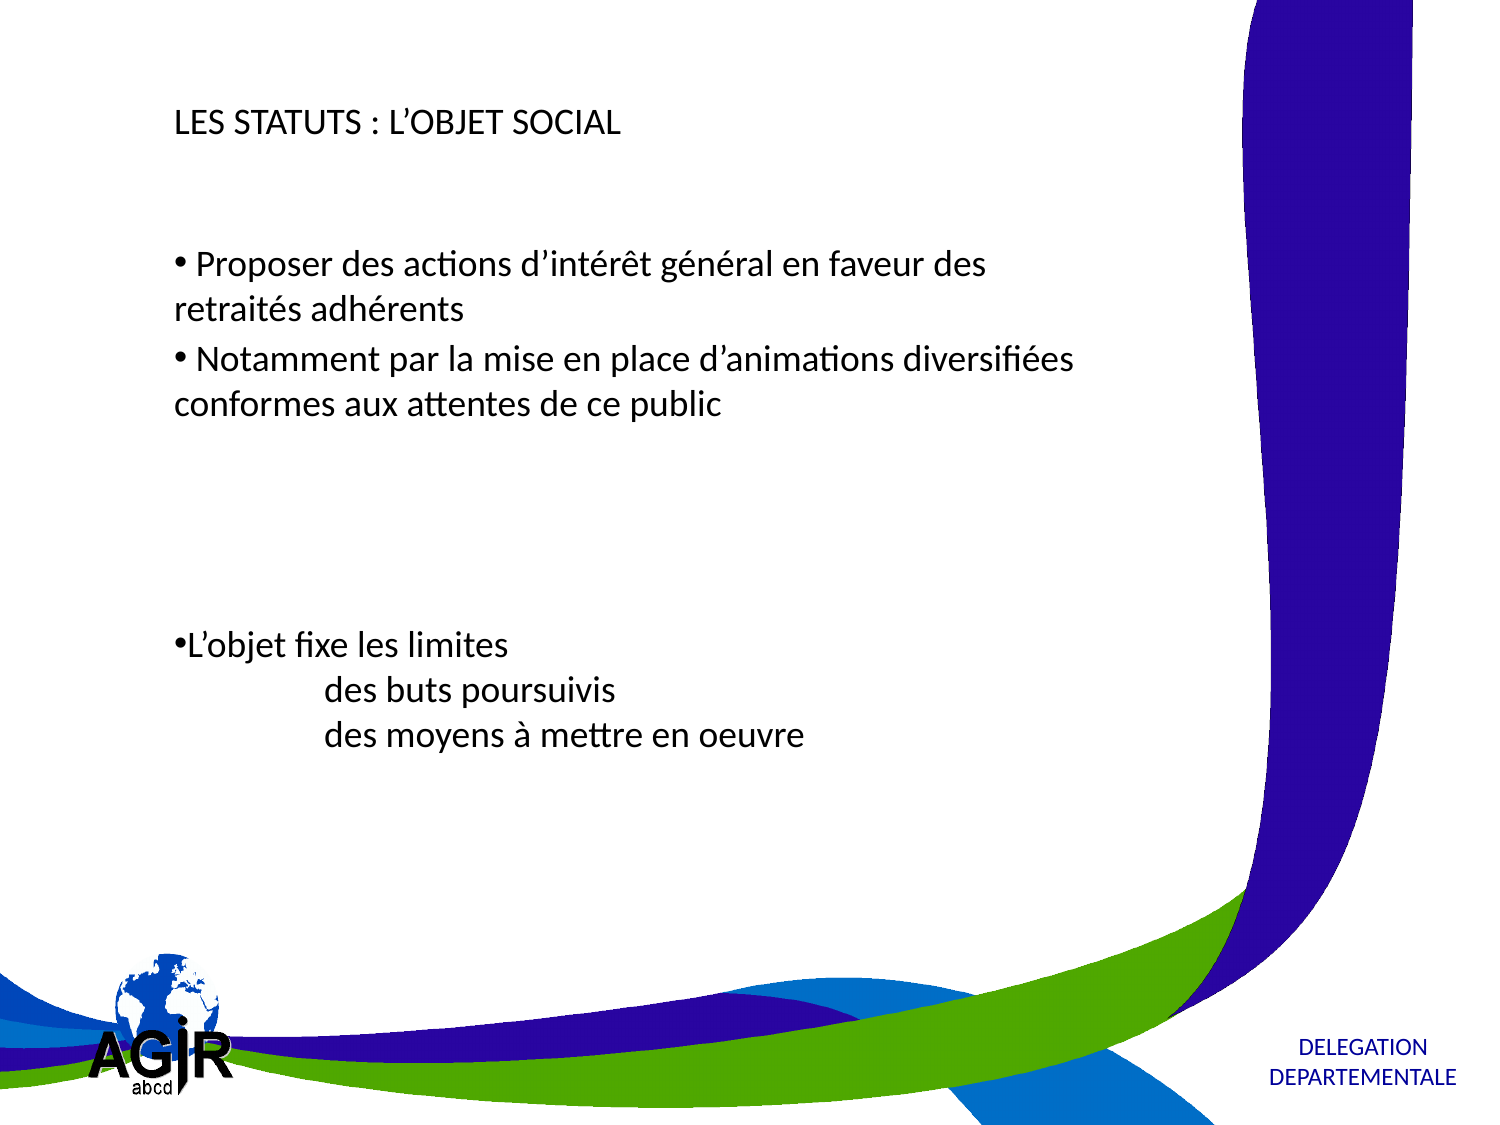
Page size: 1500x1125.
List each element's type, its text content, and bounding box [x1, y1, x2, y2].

text_box DELEGATION DEPARTEMENTALE [1415, 1023, 1481, 1098]
picture [0, 0, 1413, 1125]
